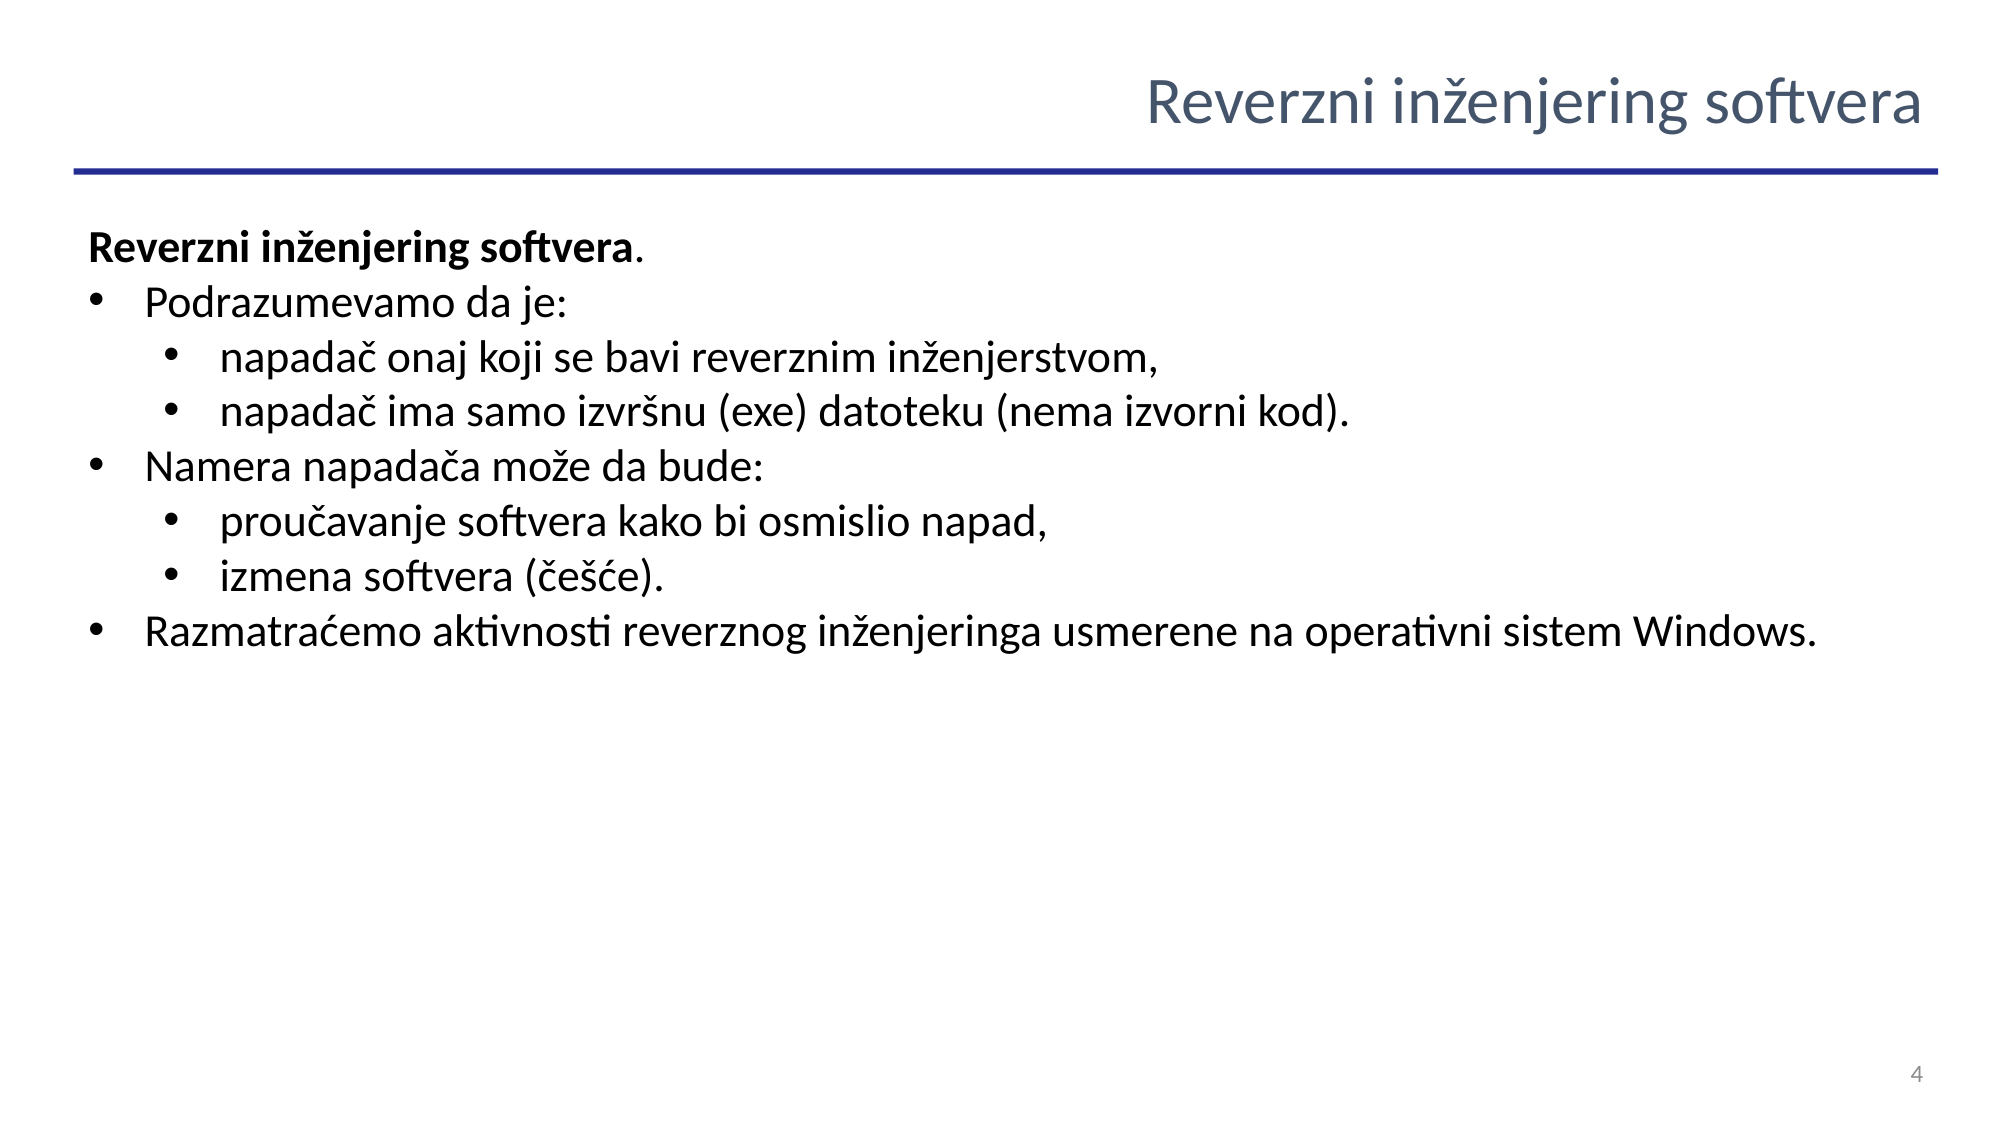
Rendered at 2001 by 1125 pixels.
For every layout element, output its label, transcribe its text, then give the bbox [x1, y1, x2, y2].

text_box Reverzni inženjering softvera [73, 42, 1939, 151]
text_box Reverzni inženjering softvera. Podrazumevamo da je: napadač onaj koji se bavi reverznim inženjerstvom, napadač ima samo izvršnu (exe) datoteku (nema izvorni kod). Namera napadača može da bude: proučavanje softvera kako bi osmislio napad, izmena softvera (češće). Razmatraćemo aktivnosti reverznog inženjeringa usmerene na operativni sistem Windows. [73, 208, 1939, 1006]
text_box 4 [1851, 1042, 1939, 1103]
